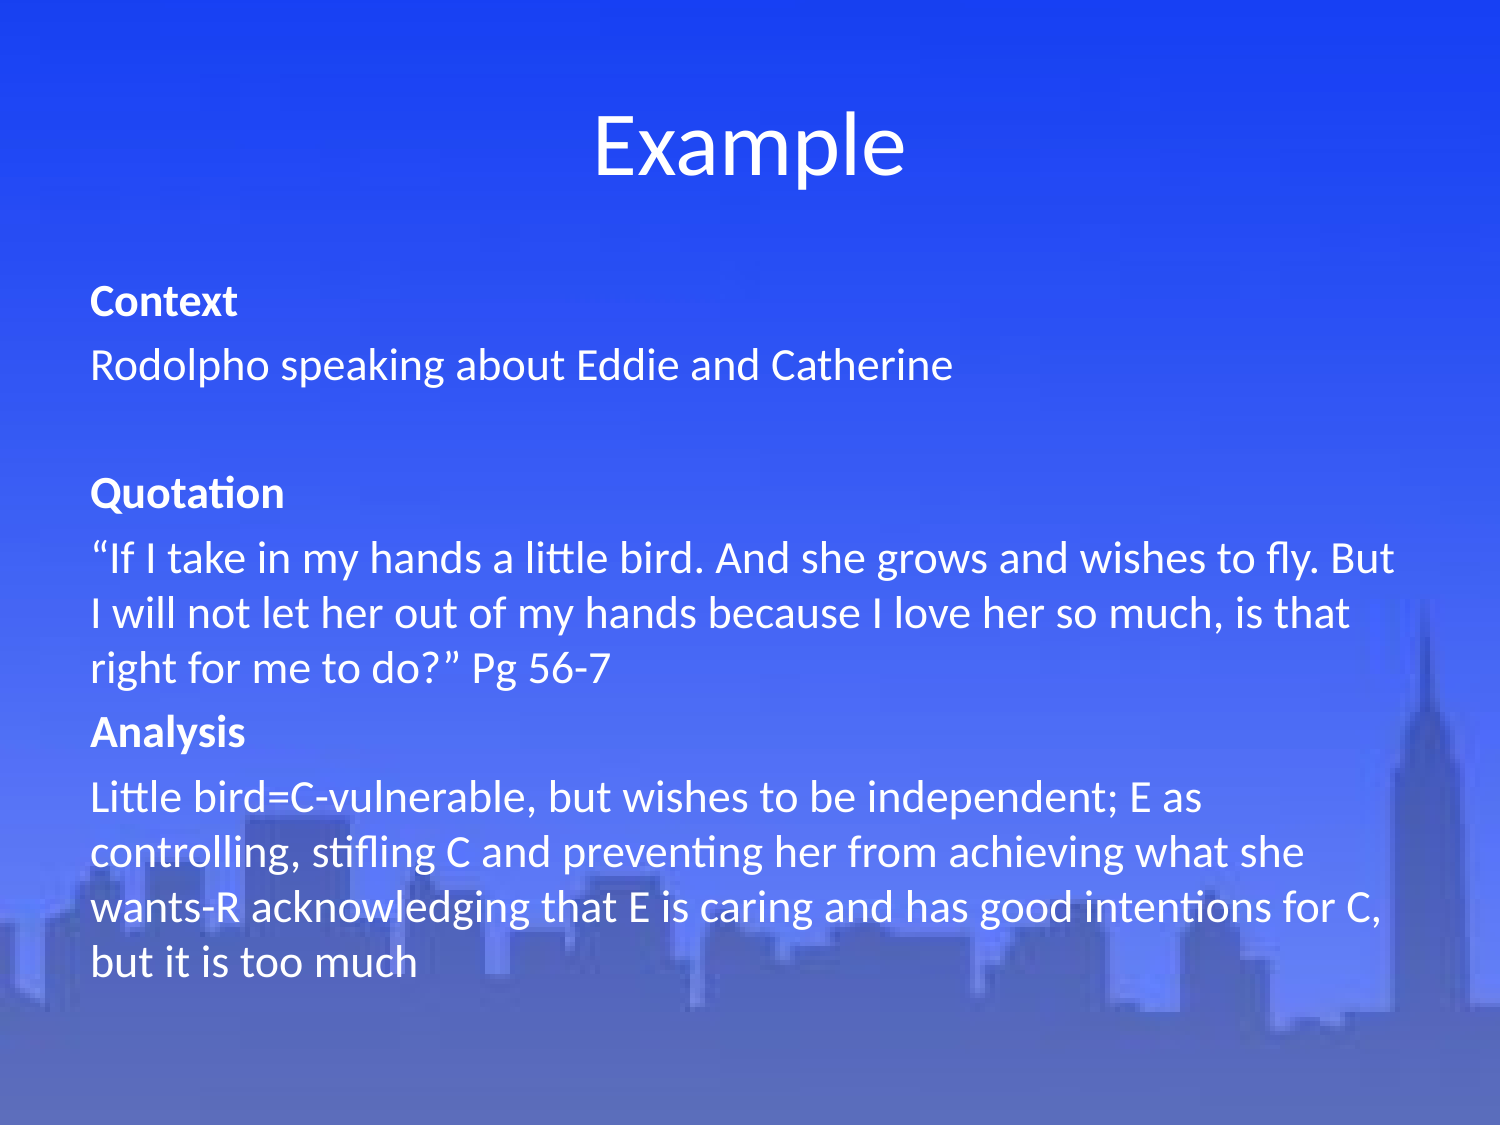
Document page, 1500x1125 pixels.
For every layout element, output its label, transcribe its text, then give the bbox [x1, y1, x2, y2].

picture [0, 0, 1500, 1125]
list Context Rodolpho speaking about Eddie and Catherine Quotation “If I take in my hands a little bird. And she grows and wishes to fly. But I will not let her out of my hands because I love her so much, is that right for me to do?” Pg 56-7 Analysis Little bird=C-vulnerable, but wishes to be independent; E as controlling, stifling C and preventing her from achieving what she wants-R acknowledging that E is caring and has good intentions for C, but it is too much [75, 262, 1425, 1005]
title Example [75, 45, 1425, 233]
